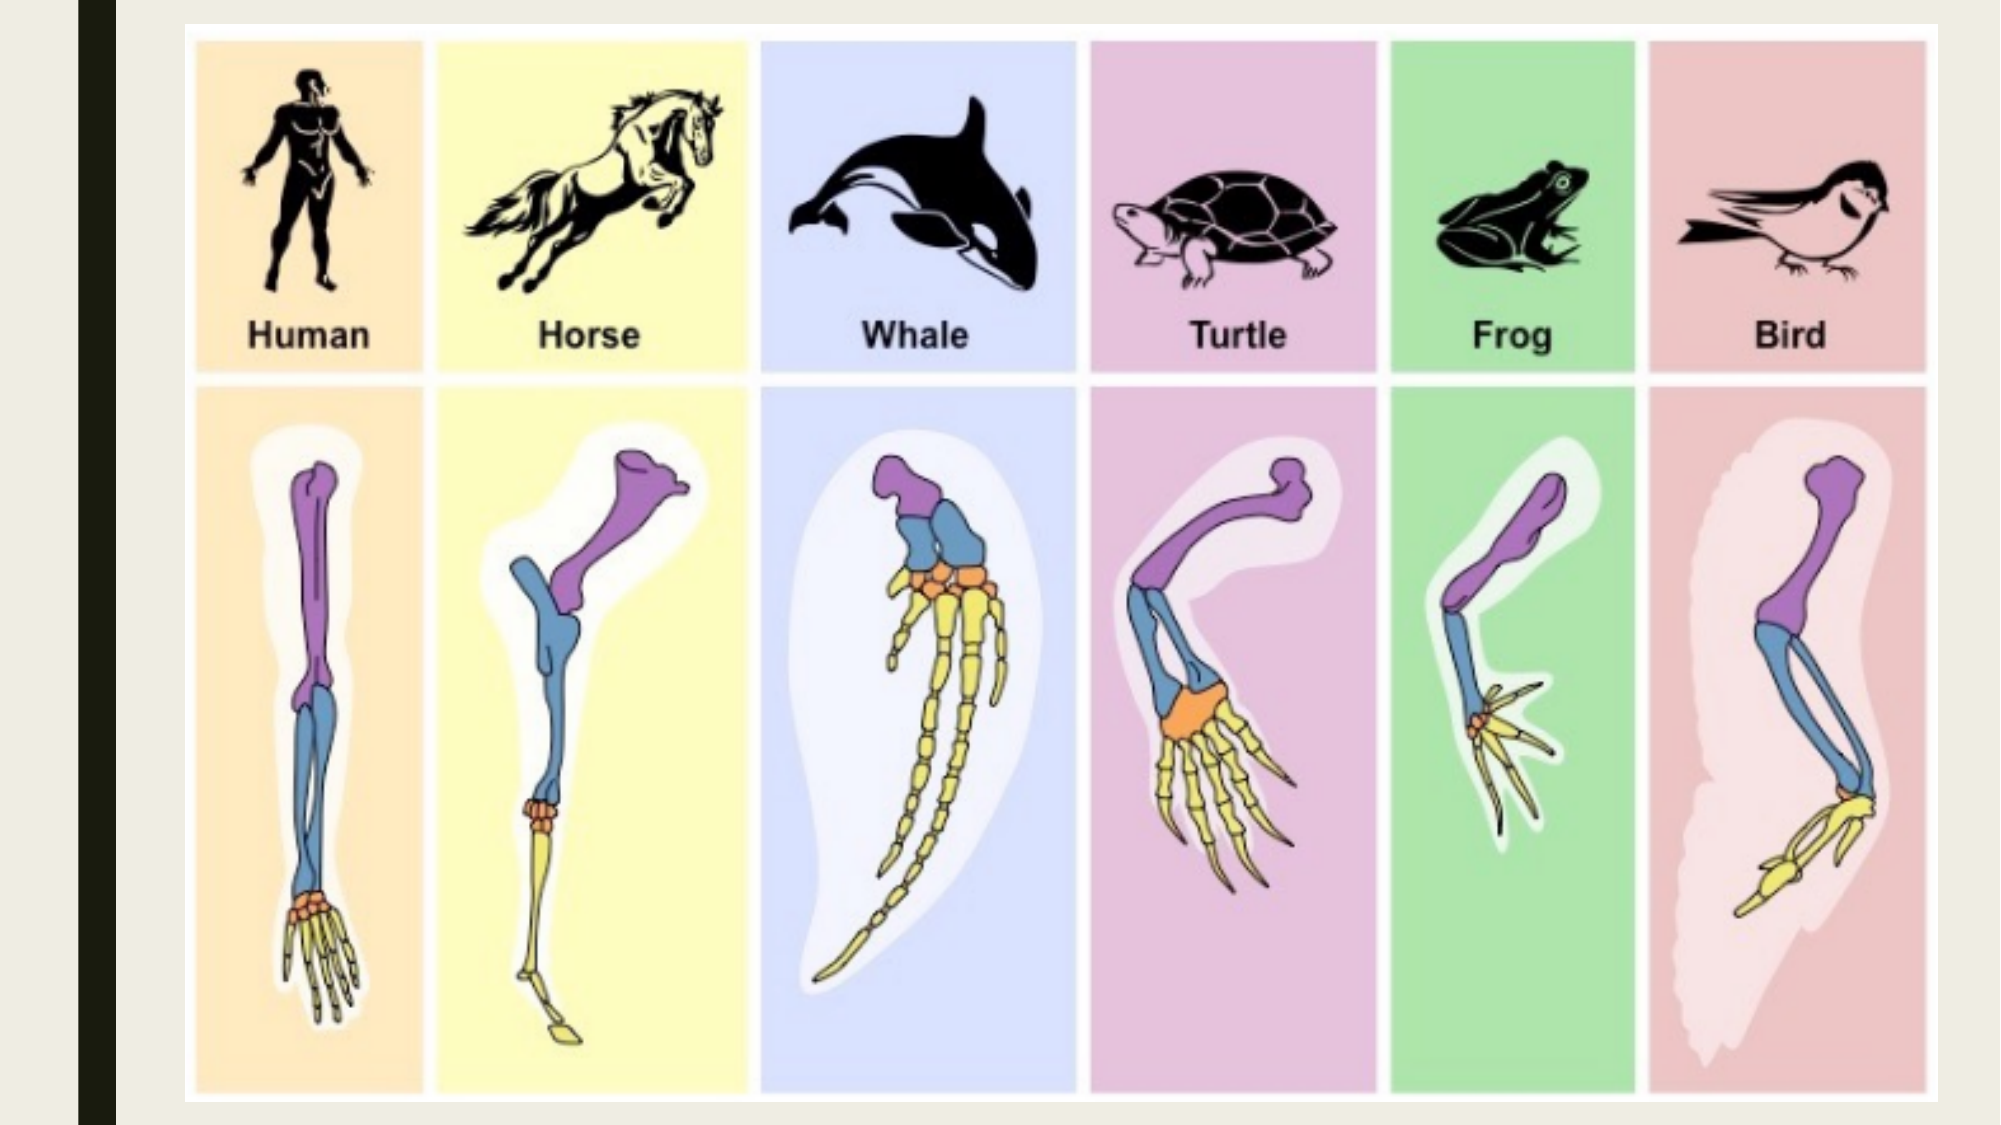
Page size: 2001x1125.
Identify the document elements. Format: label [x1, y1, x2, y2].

picture [185, 24, 1938, 1102]
